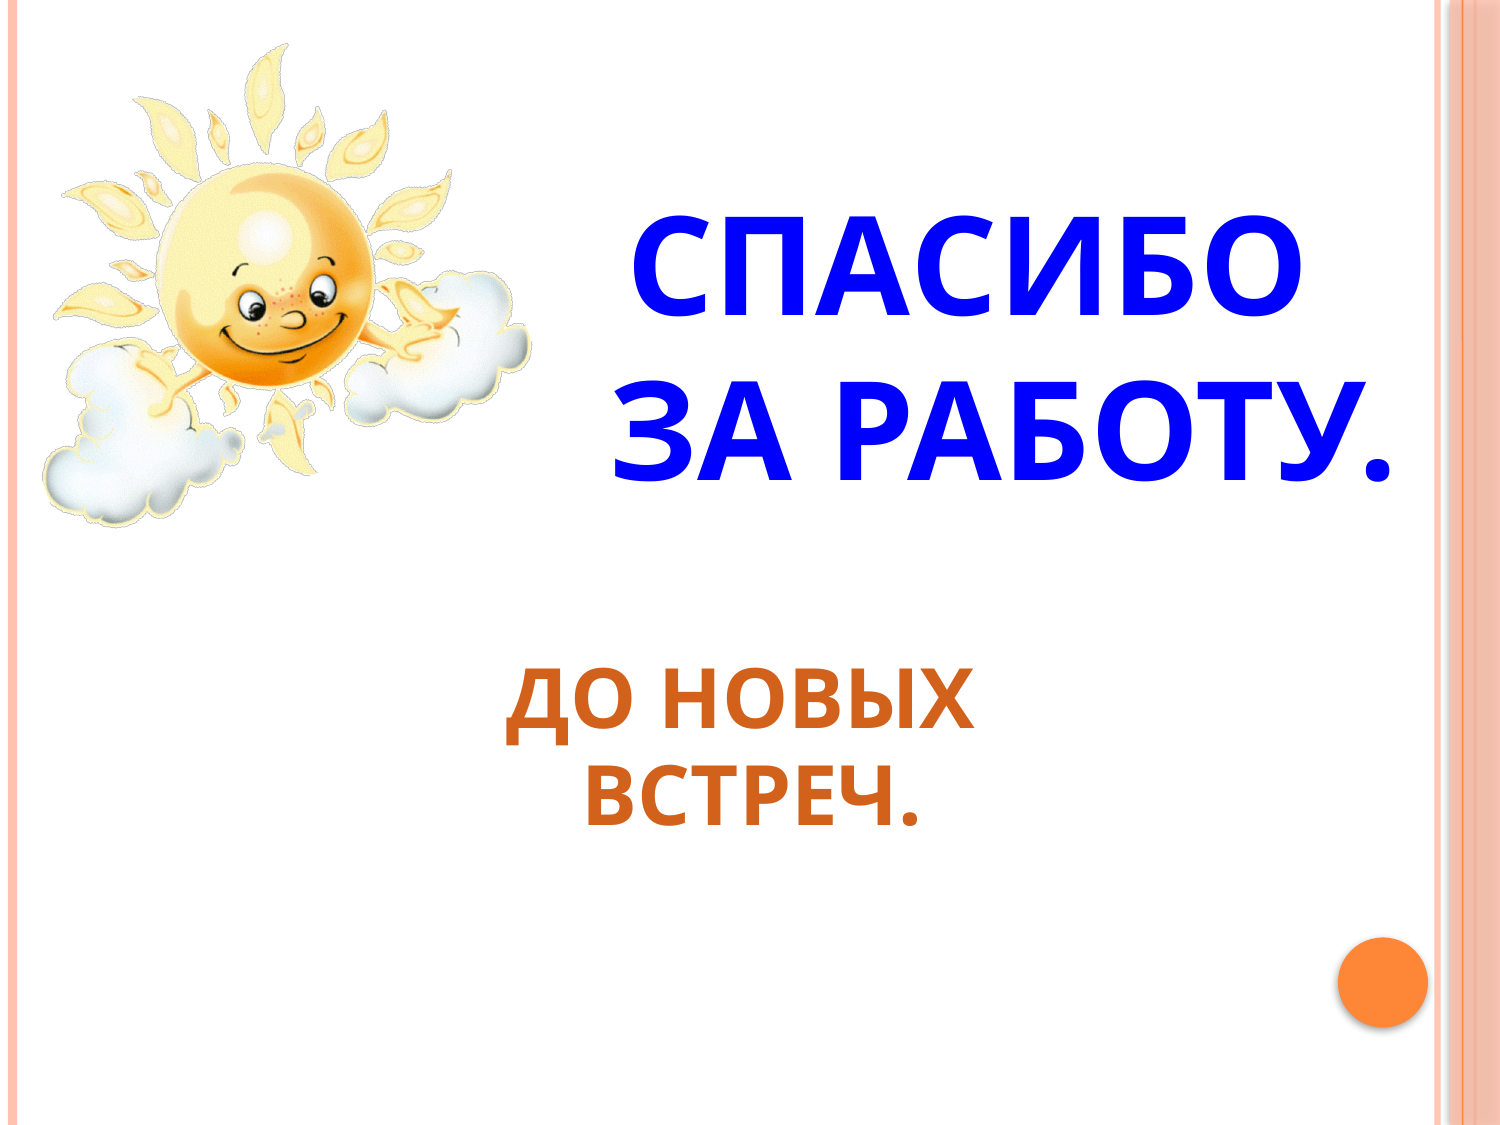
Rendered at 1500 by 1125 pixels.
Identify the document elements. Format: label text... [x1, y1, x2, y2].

picture [0, 0, 547, 568]
title СПАСИБО ЗА РАБОТУ. [547, 72, 1424, 516]
list ДО НОВЫХ ВСТРЕЧ. [100, 656, 1194, 982]
